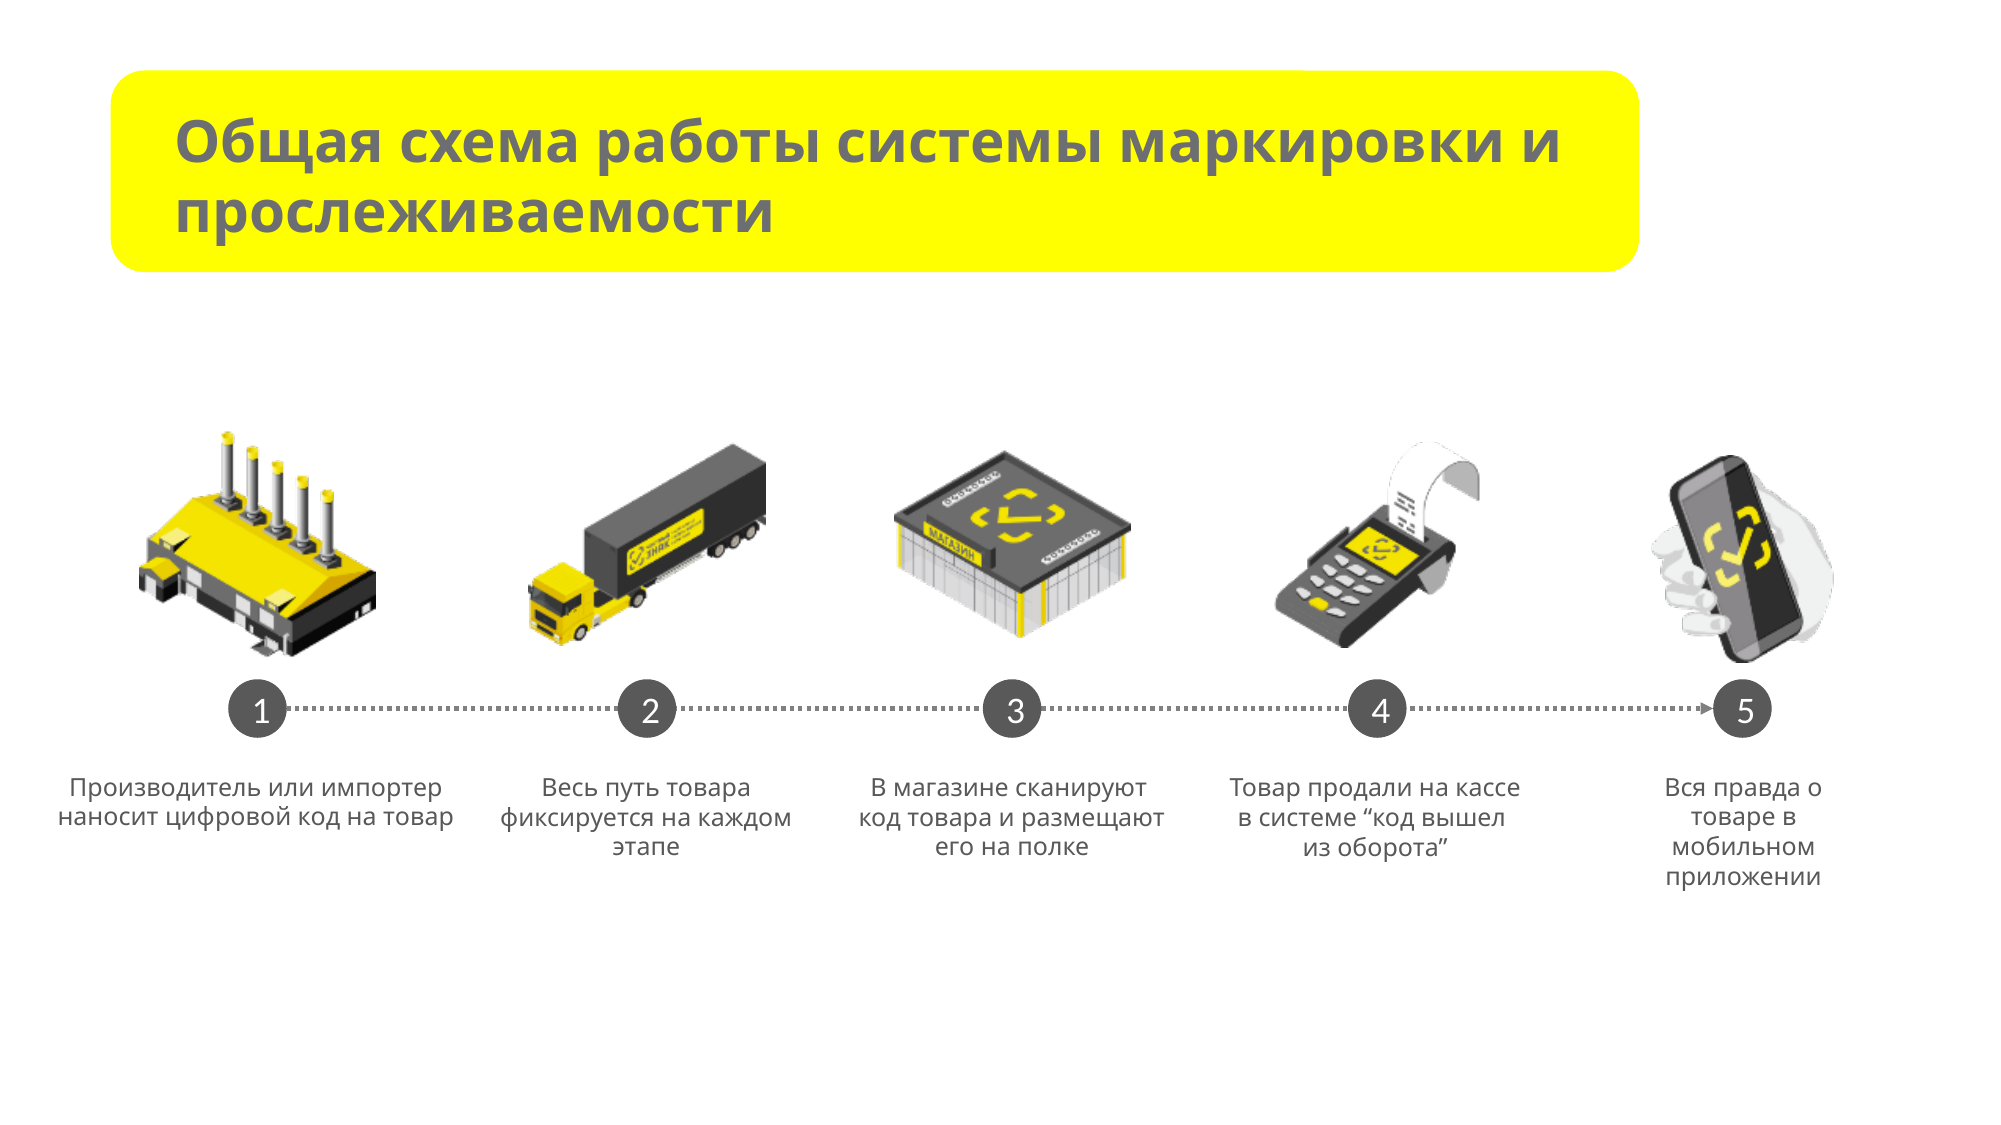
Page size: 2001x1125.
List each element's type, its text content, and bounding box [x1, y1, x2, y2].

text_box [109, 69, 1640, 274]
picture [139, 426, 376, 663]
text_box 1 [227, 678, 288, 739]
picture [1273, 441, 1481, 648]
text_box Весь путь товара фиксируется на каждом этапе [482, 769, 811, 861]
text_box Производитель или импортер наносит цифровой код на товар [57, 769, 456, 831]
text_box 4 [1347, 709, 1408, 739]
picture [1639, 455, 1846, 663]
text_box 2 [616, 709, 678, 739]
text_box 3 [981, 709, 1043, 739]
text_box 4 [1347, 678, 1408, 708]
text_box Вся правда о товаре в мобильном приложении [1622, 769, 1865, 891]
text_box В магазине сканируют код товара и размещают его на полке [851, 769, 1174, 861]
text_box Товар продали на кассе в системе “код вышел из оборота” [1176, 769, 1575, 861]
text_box Общая схема работы системы маркировки и прослеживаемости [159, 97, 1890, 252]
text_box 3 [981, 678, 1043, 708]
picture [893, 426, 1131, 663]
picture [528, 426, 766, 663]
text_box 5 [1712, 678, 1773, 739]
text_box 2 [616, 678, 678, 708]
